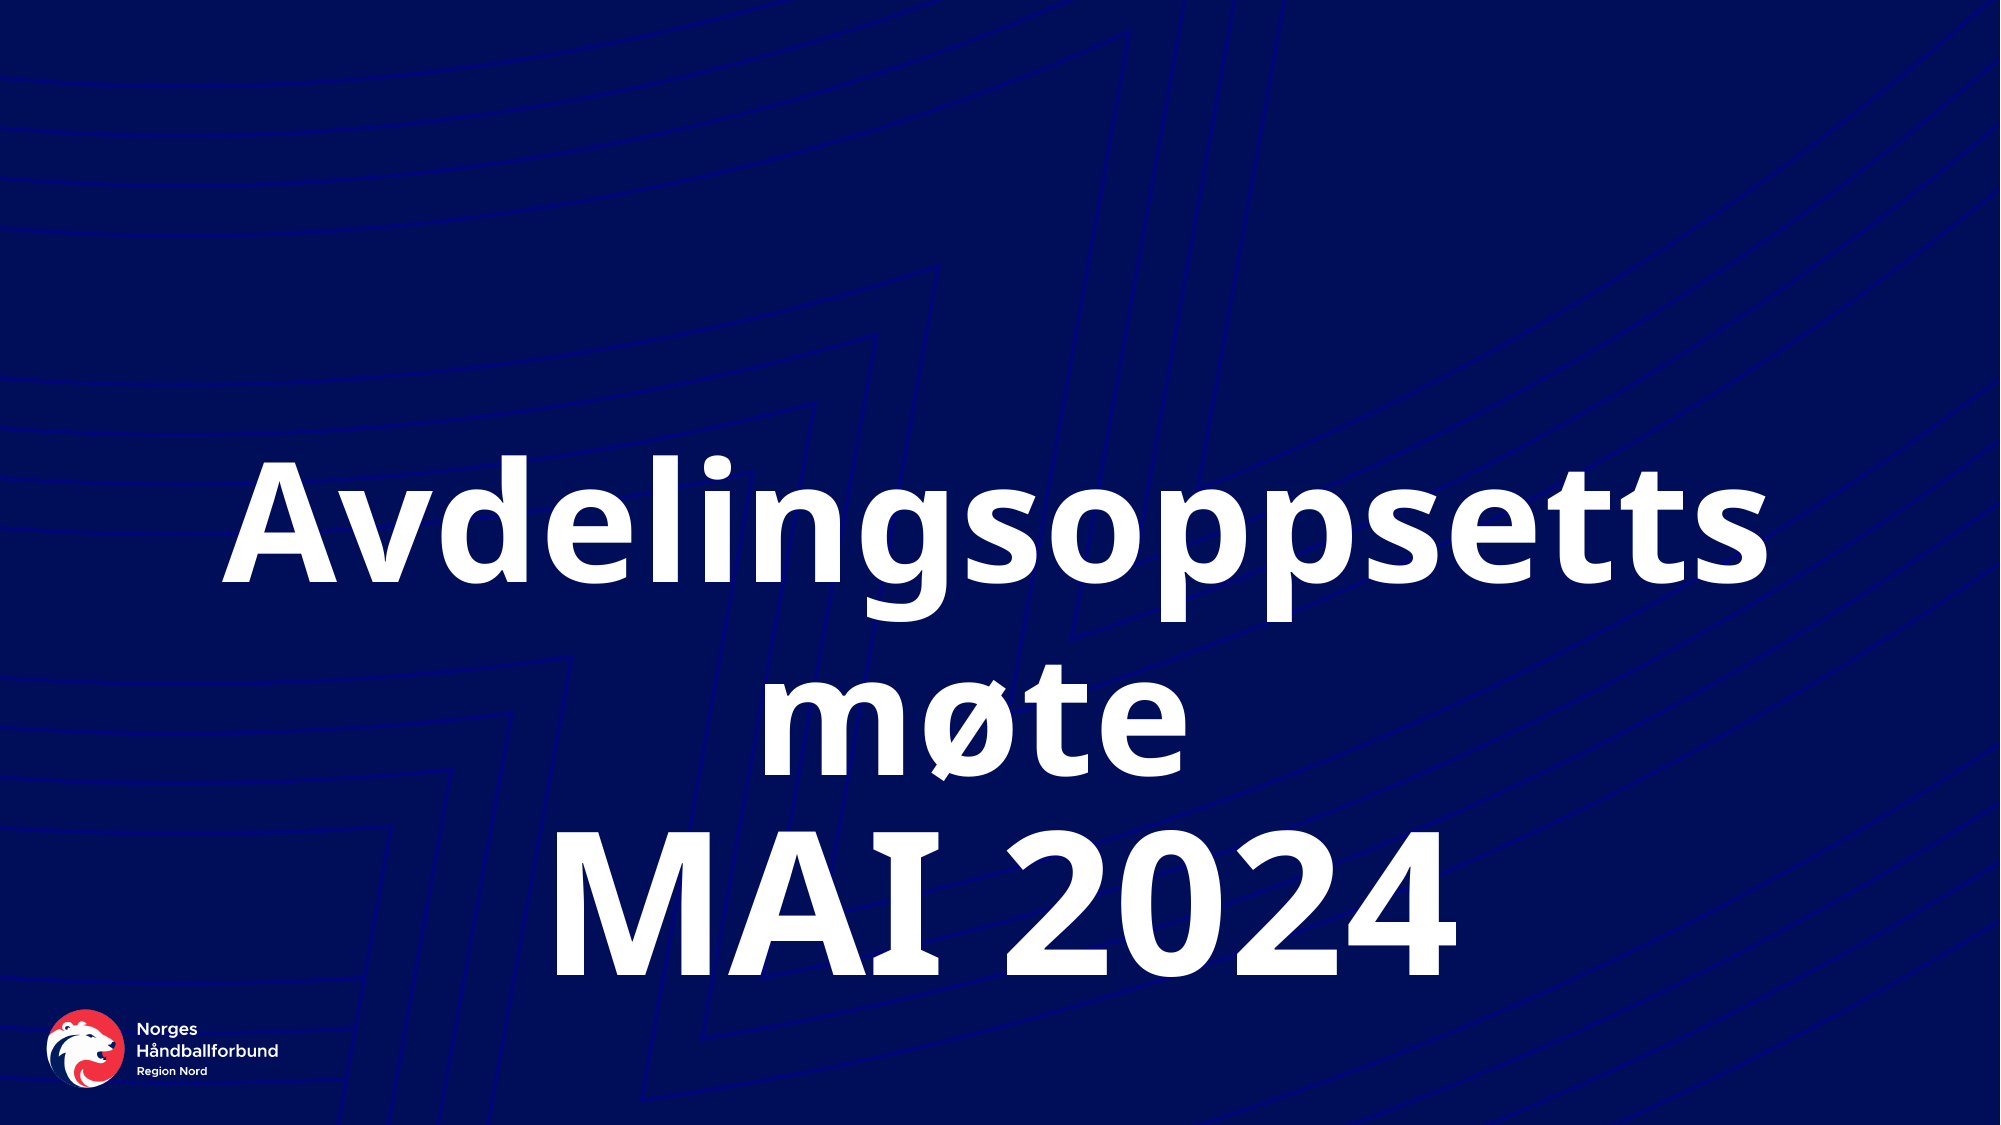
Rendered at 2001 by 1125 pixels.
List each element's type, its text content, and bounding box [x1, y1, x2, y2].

title Avdelingsoppsettsmøte MAI 2024 [137, 408, 1863, 596]
picture [0, 960, 338, 1125]
